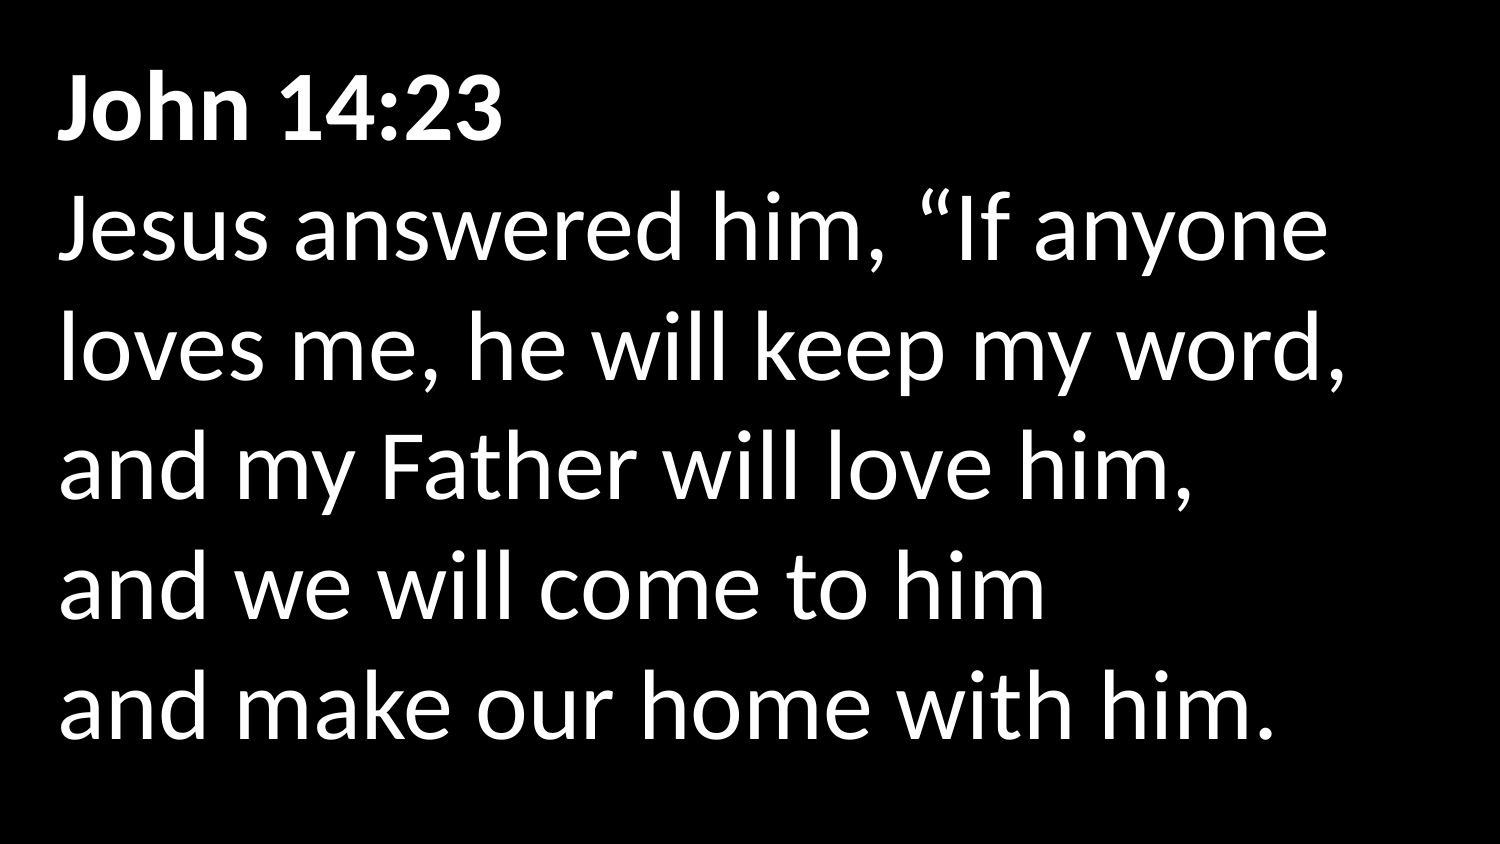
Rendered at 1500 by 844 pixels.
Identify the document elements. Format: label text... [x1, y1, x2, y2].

text_box John 14:23 Jesus answered him, “If anyone loves me, he will keep my word, and my Father will love him, and we will come to him and make our home with him. [43, 32, 1442, 768]
